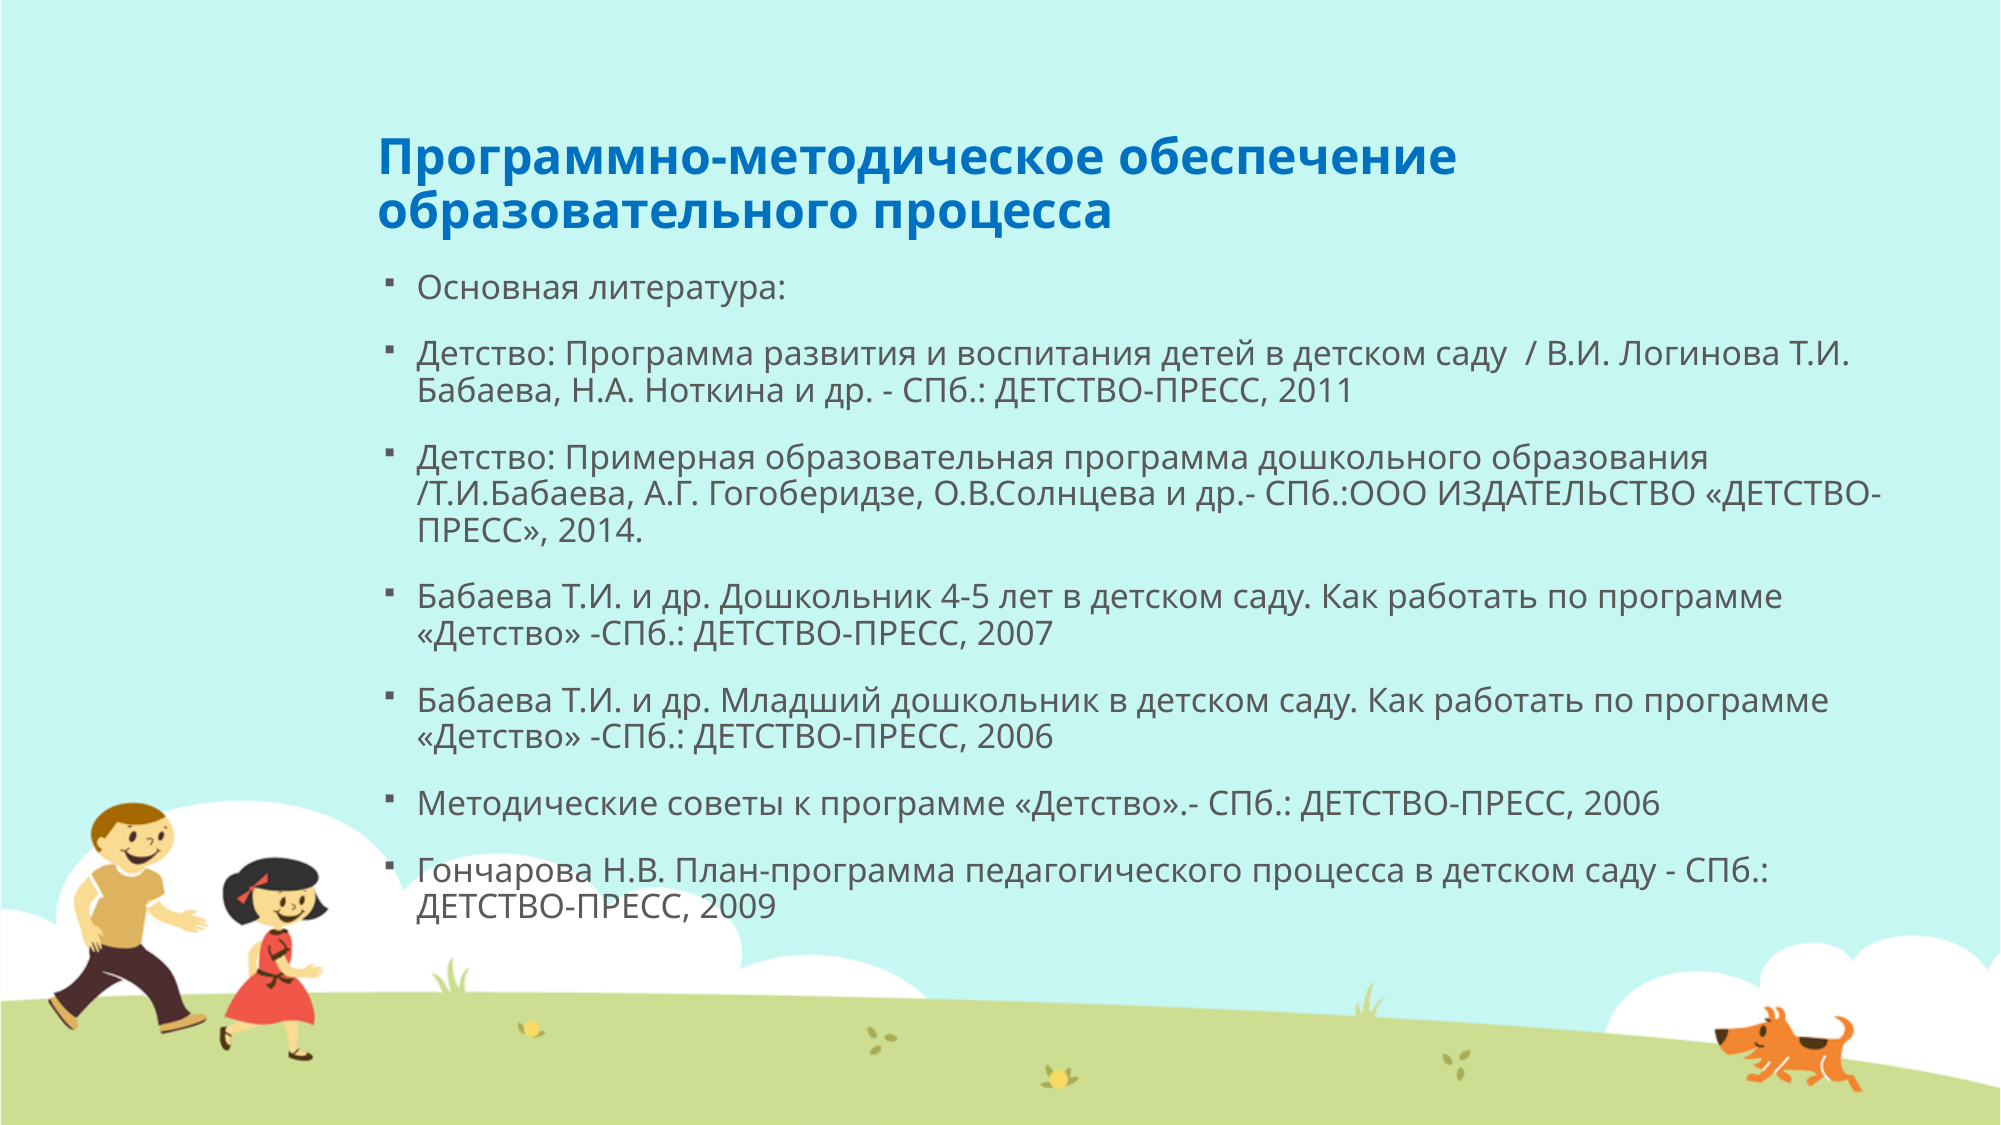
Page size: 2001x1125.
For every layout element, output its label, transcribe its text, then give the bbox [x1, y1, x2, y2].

list Основная литература: Детство: Программа развития и воспитания детей в детском саду / В.И. Логинова Т.И. Бабаева, Н.А. Ноткина и др. - СПб.: ДЕТСТВО-ПРЕСС, 2011 Детство: Примерная образовательная программа дошкольного образования /Т.И.Бабаева, А.Г. Гогоберидзе, О.В.Солнцева и др.- СПб.:ООО ИЗДАТЕЛЬСТВО «ДЕТСТВО-ПРЕСС», 2014. Бабаева Т.И. и др. Дошкольник 4-5 лет в детском саду. Как работать по программе «Детство» -СПб.: ДЕТСТВО-ПРЕСС, 2007 Бабаева Т.И. и др. Младший дошкольник в детском саду. Как работать по программе «Детство» -СПб.: ДЕТСТВО-ПРЕСС, 2006 Методические советы к программе «Детство».- СПб.: ДЕТСТВО-ПРЕСС, 2006 Гончарова Н.В. План-программа педагогического процесса в детском саду - СПб.: ДЕТСТВО-ПРЕСС, 2009 [362, 262, 1900, 938]
title Программно-методическое обеспечение образовательного процесса [362, 50, 1900, 247]
picture [0, 0, 2001, 1125]
